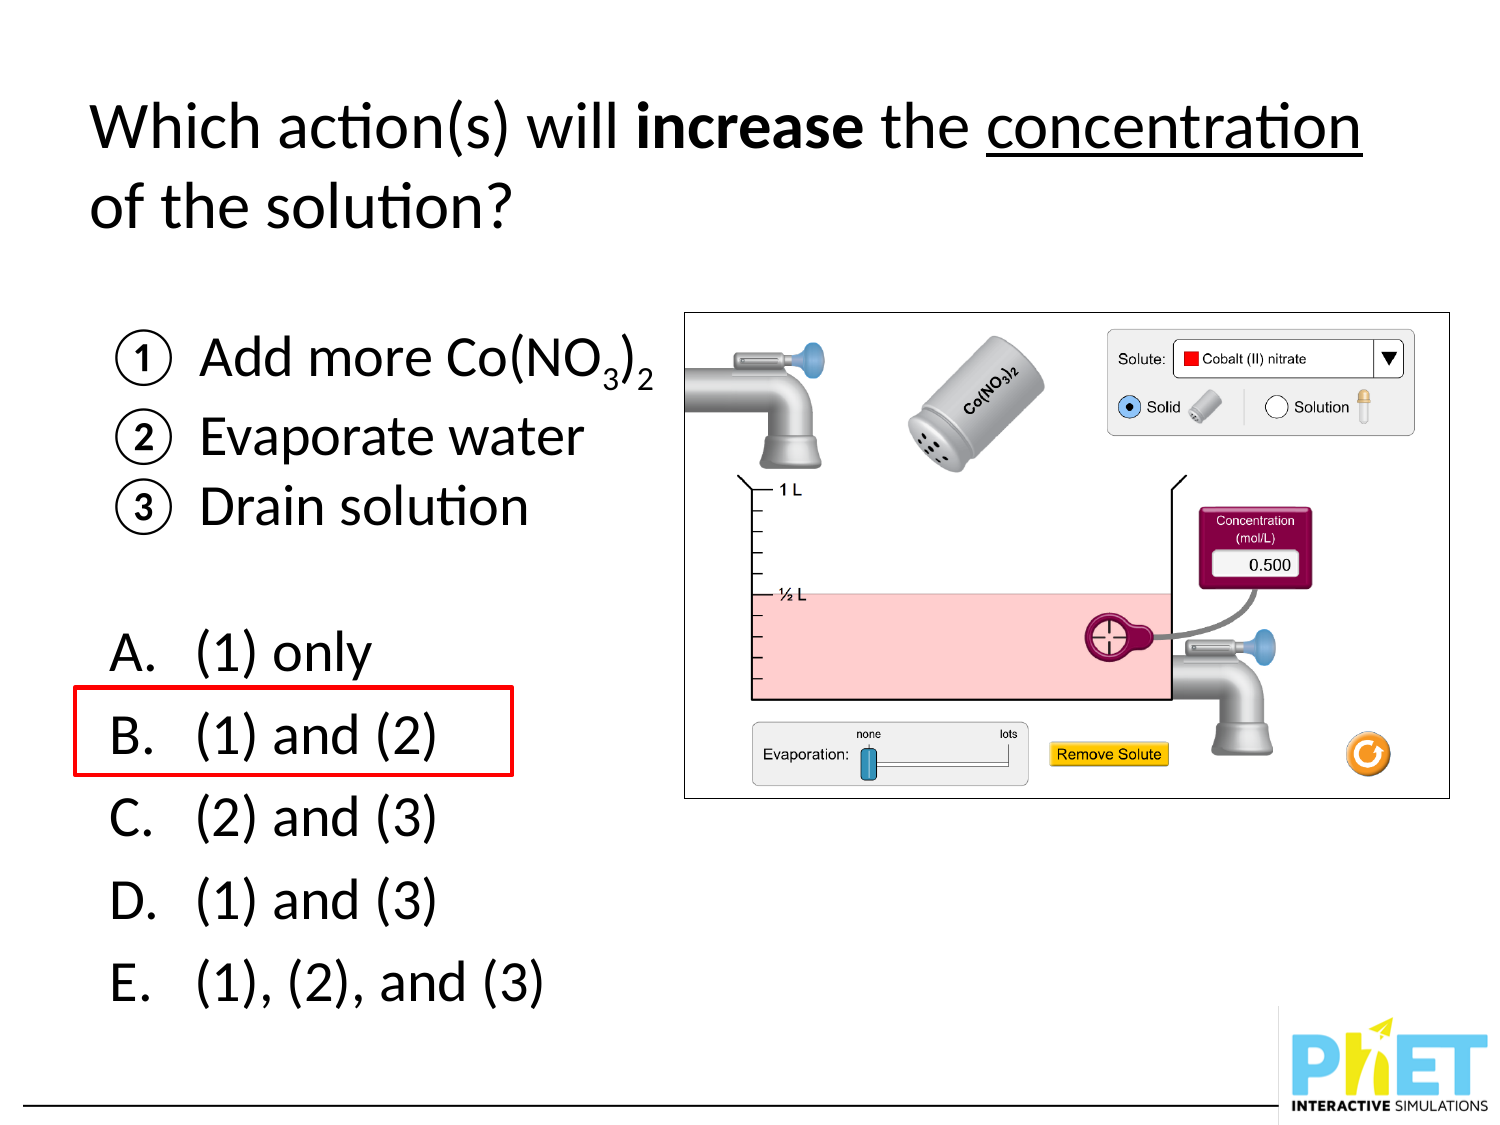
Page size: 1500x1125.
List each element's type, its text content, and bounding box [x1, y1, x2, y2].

picture [684, 312, 1451, 799]
text_box Add more Co(NO3)2 Evaporate water Drain solution [91, 310, 669, 545]
picture [23, 1006, 1500, 1125]
text_box Which action(s) will increase the concentration of the solution? [75, 74, 1384, 250]
text_box [73, 685, 514, 777]
text_box (1) only (1) and (2) (2) and (3) (1) and (3) (1), (2), and (3) [95, 605, 562, 1005]
